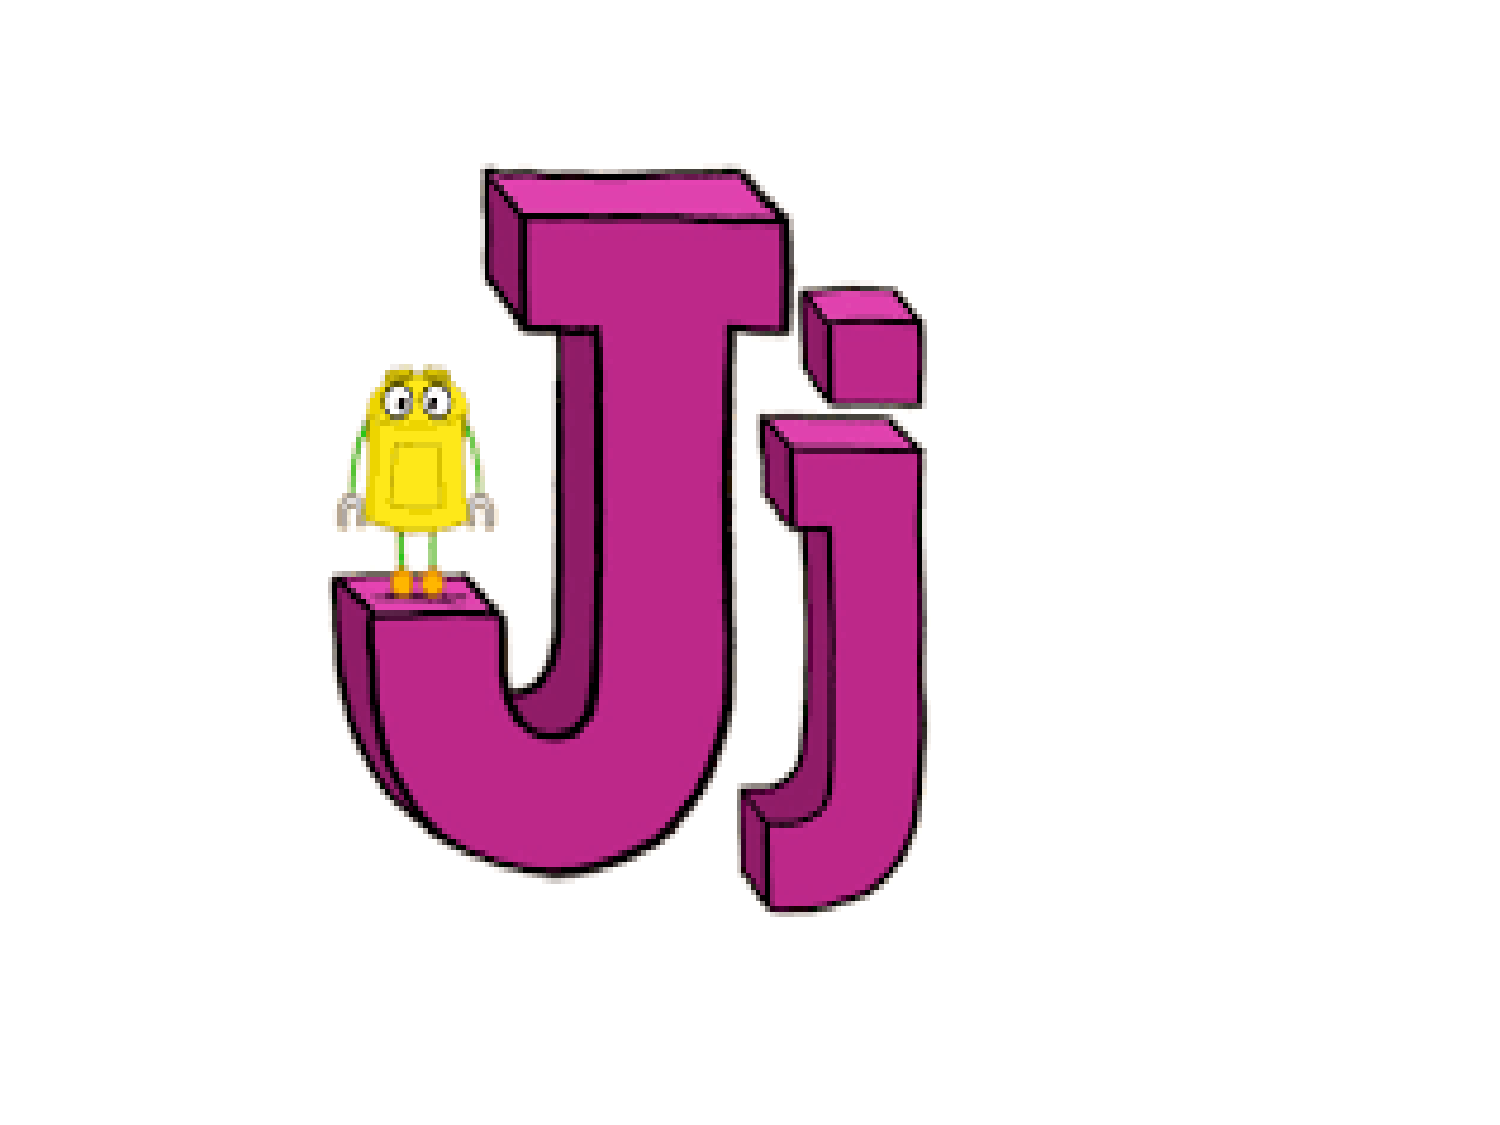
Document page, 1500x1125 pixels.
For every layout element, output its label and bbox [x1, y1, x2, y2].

picture [24, 74, 1451, 1013]
